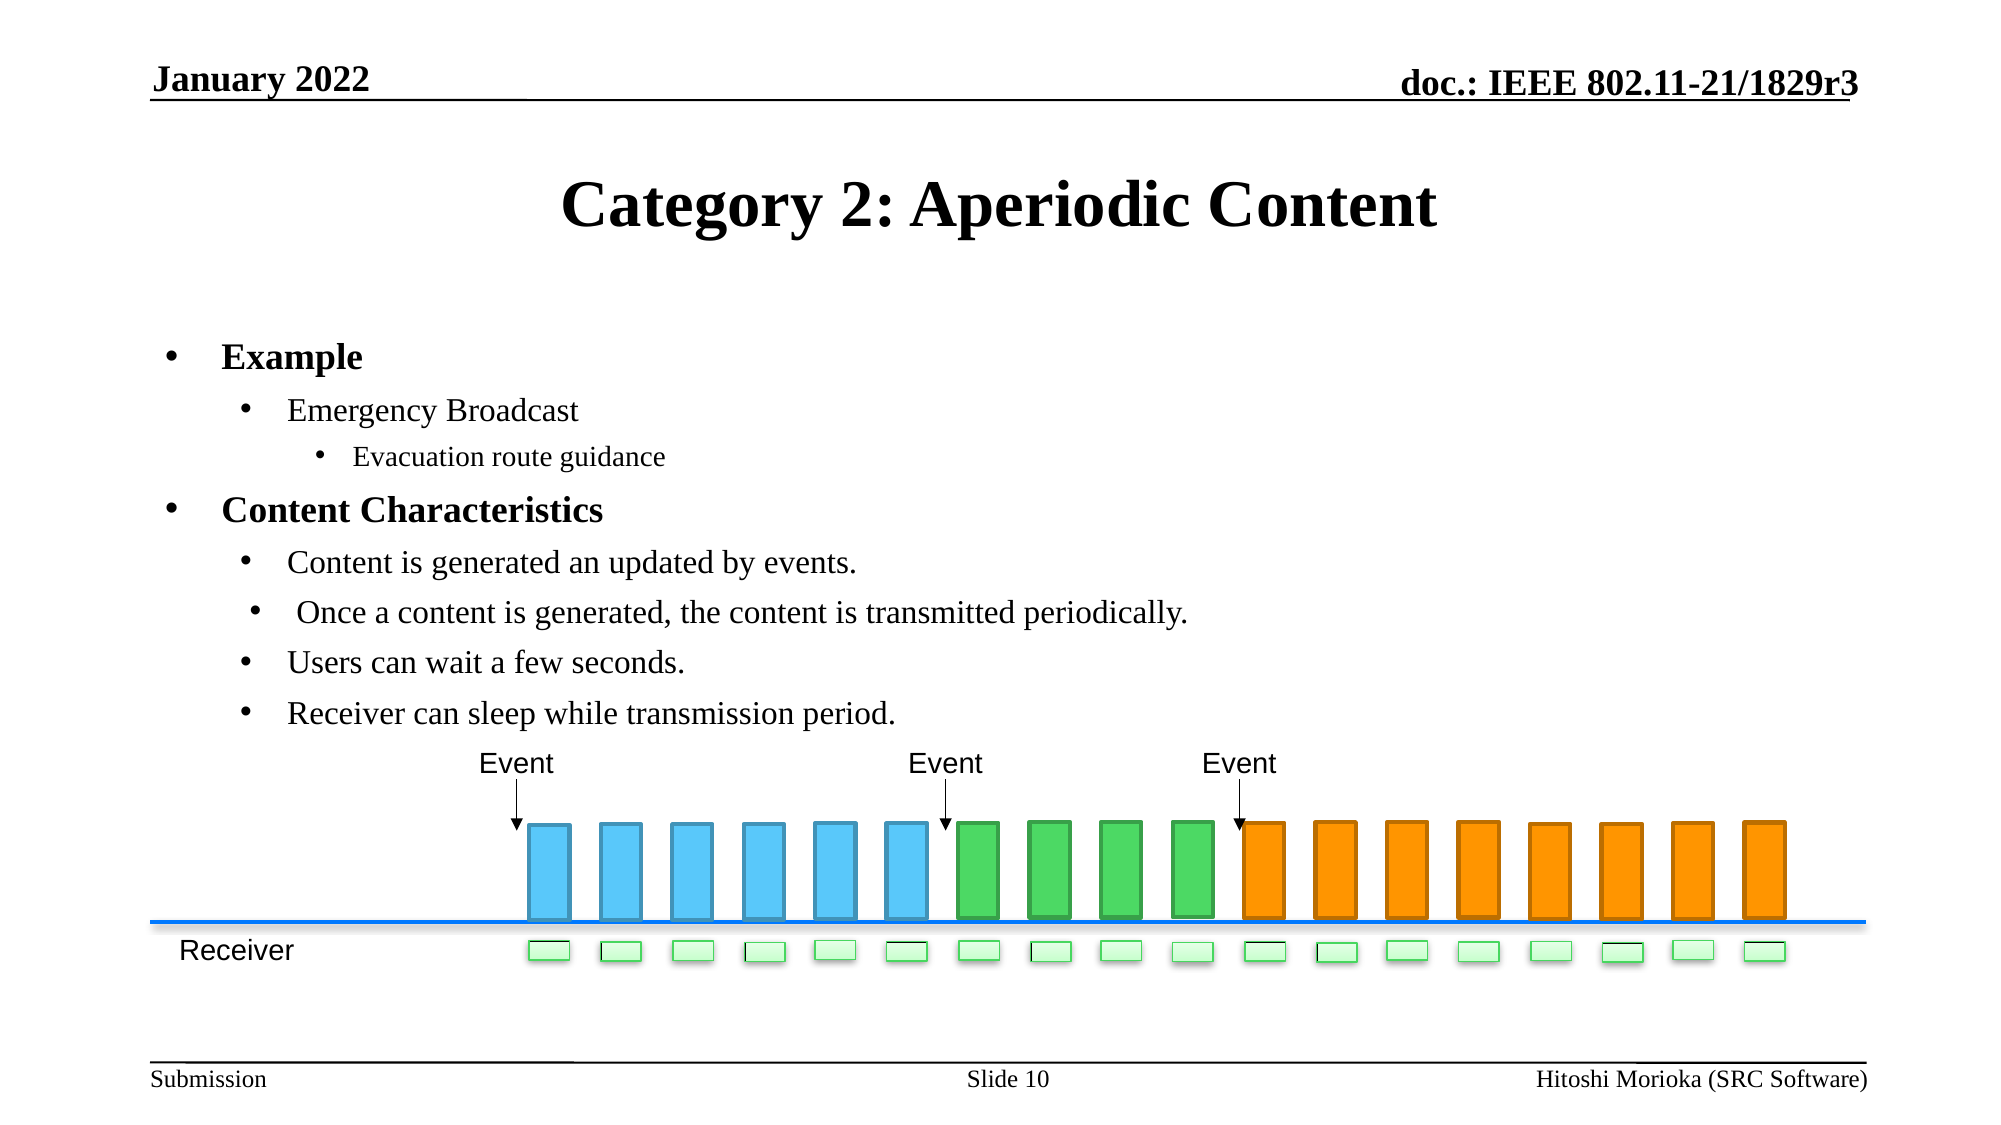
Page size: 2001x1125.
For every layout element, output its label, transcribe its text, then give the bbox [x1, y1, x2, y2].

text_box [1602, 942, 1644, 963]
text_box Event [464, 736, 569, 787]
text_box [1385, 820, 1429, 920]
text_box [1242, 821, 1286, 920]
text_box [814, 940, 856, 960]
text_box [1100, 940, 1142, 961]
text_box [742, 822, 786, 921]
text_box [813, 821, 858, 921]
text_box [1742, 820, 1787, 920]
text_box [672, 940, 714, 961]
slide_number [152, 54, 563, 100]
list Example Emergency Broadcast Evacuation route guidance Content Characteristics Content is generated an updated by events. Once a content is generated, the content is transmitted periodically. Users can wait a few seconds. Receiver can sleep while transmission period. [149, 934, 1850, 1000]
list Example Emergency Broadcast Evacuation route guidance Content Characteristics Content is generated an updated by events. Once a content is generated, the content is transmitted periodically. Users can wait a few seconds. Receiver can sleep while transmission period. [149, 324, 1850, 921]
text_box [599, 822, 643, 921]
text_box [1672, 940, 1714, 960]
text_box [1171, 820, 1215, 919]
text_box [1528, 822, 1572, 921]
slide_number Slide 10 [950, 1061, 1067, 1123]
text_box [1030, 941, 1072, 962]
text_box Receiver [164, 934, 310, 974]
text_box [1671, 821, 1715, 921]
text_box [956, 821, 1000, 920]
text_box Event [1187, 736, 1292, 787]
footer Hitoshi Morioka (SRC Software) [1171, 1061, 1869, 1093]
text_box [1456, 820, 1501, 920]
text_box [1172, 942, 1214, 962]
text_box [1027, 820, 1072, 920]
text_box [886, 941, 928, 962]
text_box [600, 941, 642, 962]
text_box [1099, 820, 1143, 920]
text_box [1386, 940, 1428, 961]
text_box [1458, 941, 1500, 962]
text_box [884, 821, 929, 921]
text_box [1599, 822, 1644, 921]
text_box [744, 942, 786, 962]
text_box Event [893, 736, 998, 787]
text_box [528, 940, 570, 961]
text_box [1316, 942, 1358, 963]
text_box [958, 940, 1000, 961]
text_box [1244, 941, 1286, 962]
title Category 2: Aperiodic Content [149, 112, 1850, 288]
text_box [1744, 941, 1786, 962]
text_box [1530, 941, 1572, 961]
text_box [1313, 820, 1358, 920]
text_box [527, 823, 572, 921]
text_box [670, 822, 714, 921]
